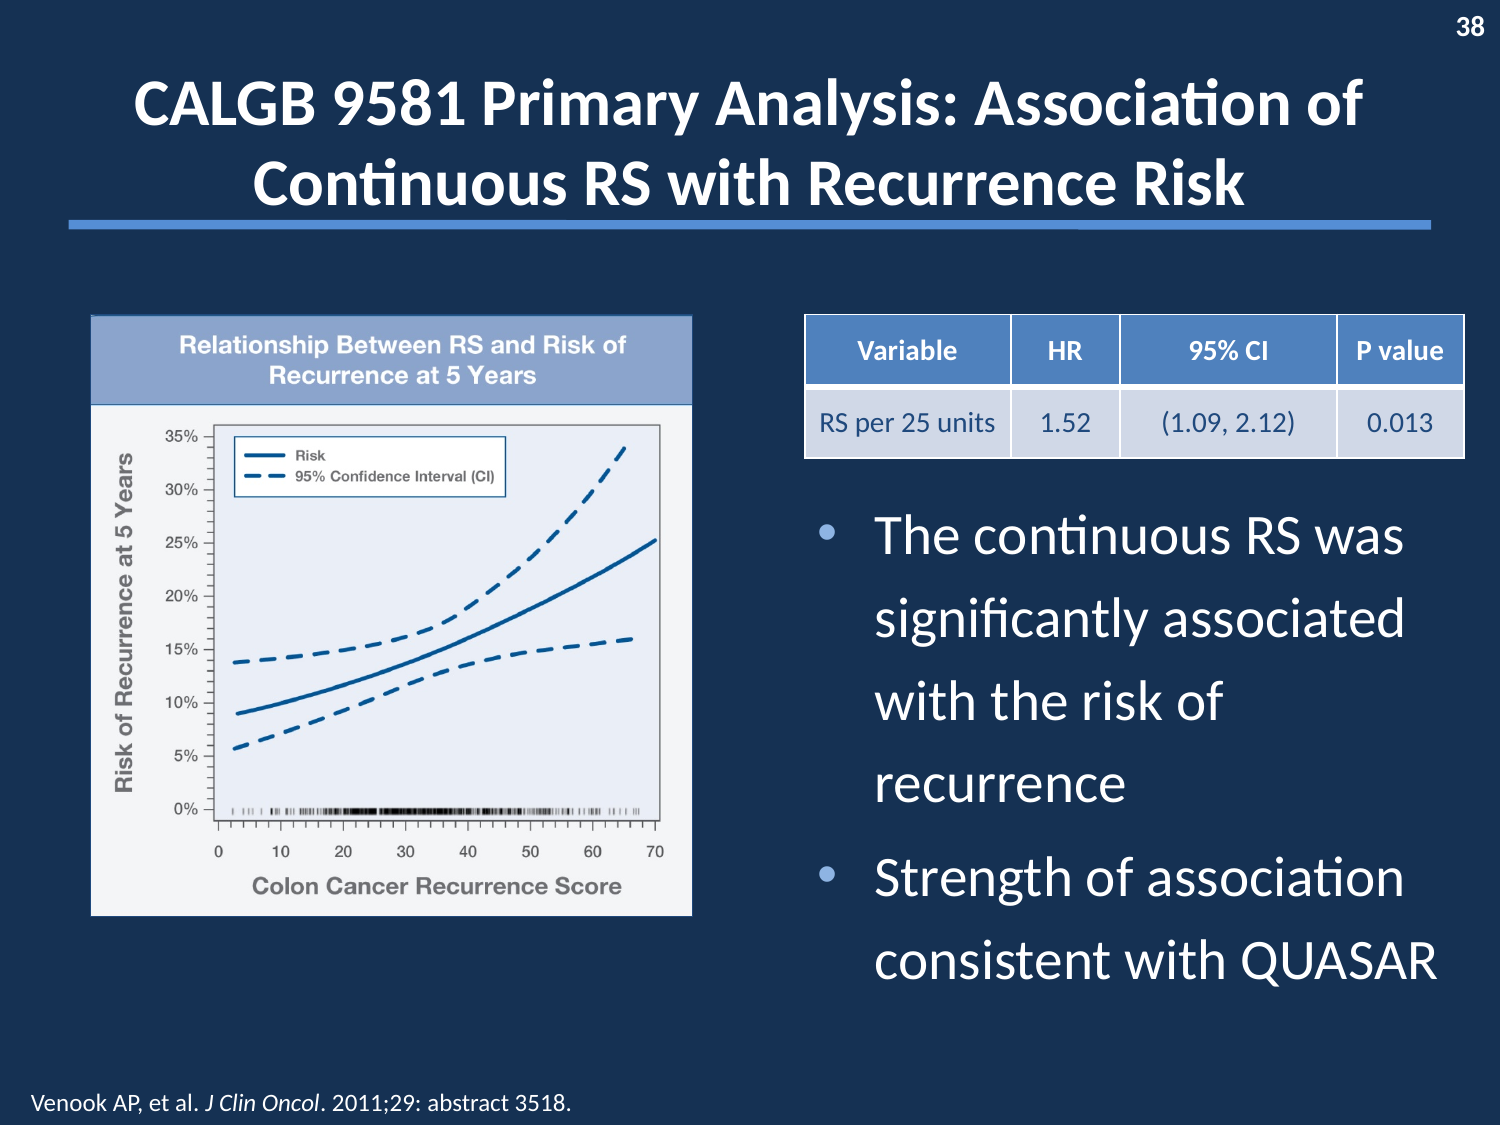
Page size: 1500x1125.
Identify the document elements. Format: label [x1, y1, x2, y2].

table_header [1121, 315, 1336, 384]
list [802, 476, 1468, 1006]
table_cell [1012, 390, 1119, 457]
text_box [16, 1079, 767, 1125]
table_cell [1121, 390, 1336, 457]
picture [90, 314, 693, 918]
table_cell [1338, 390, 1463, 457]
table_header [1012, 315, 1119, 384]
table_header [806, 315, 1010, 384]
title [74, 44, 1426, 233]
table_cell [806, 390, 1010, 457]
table_header [1338, 315, 1463, 384]
